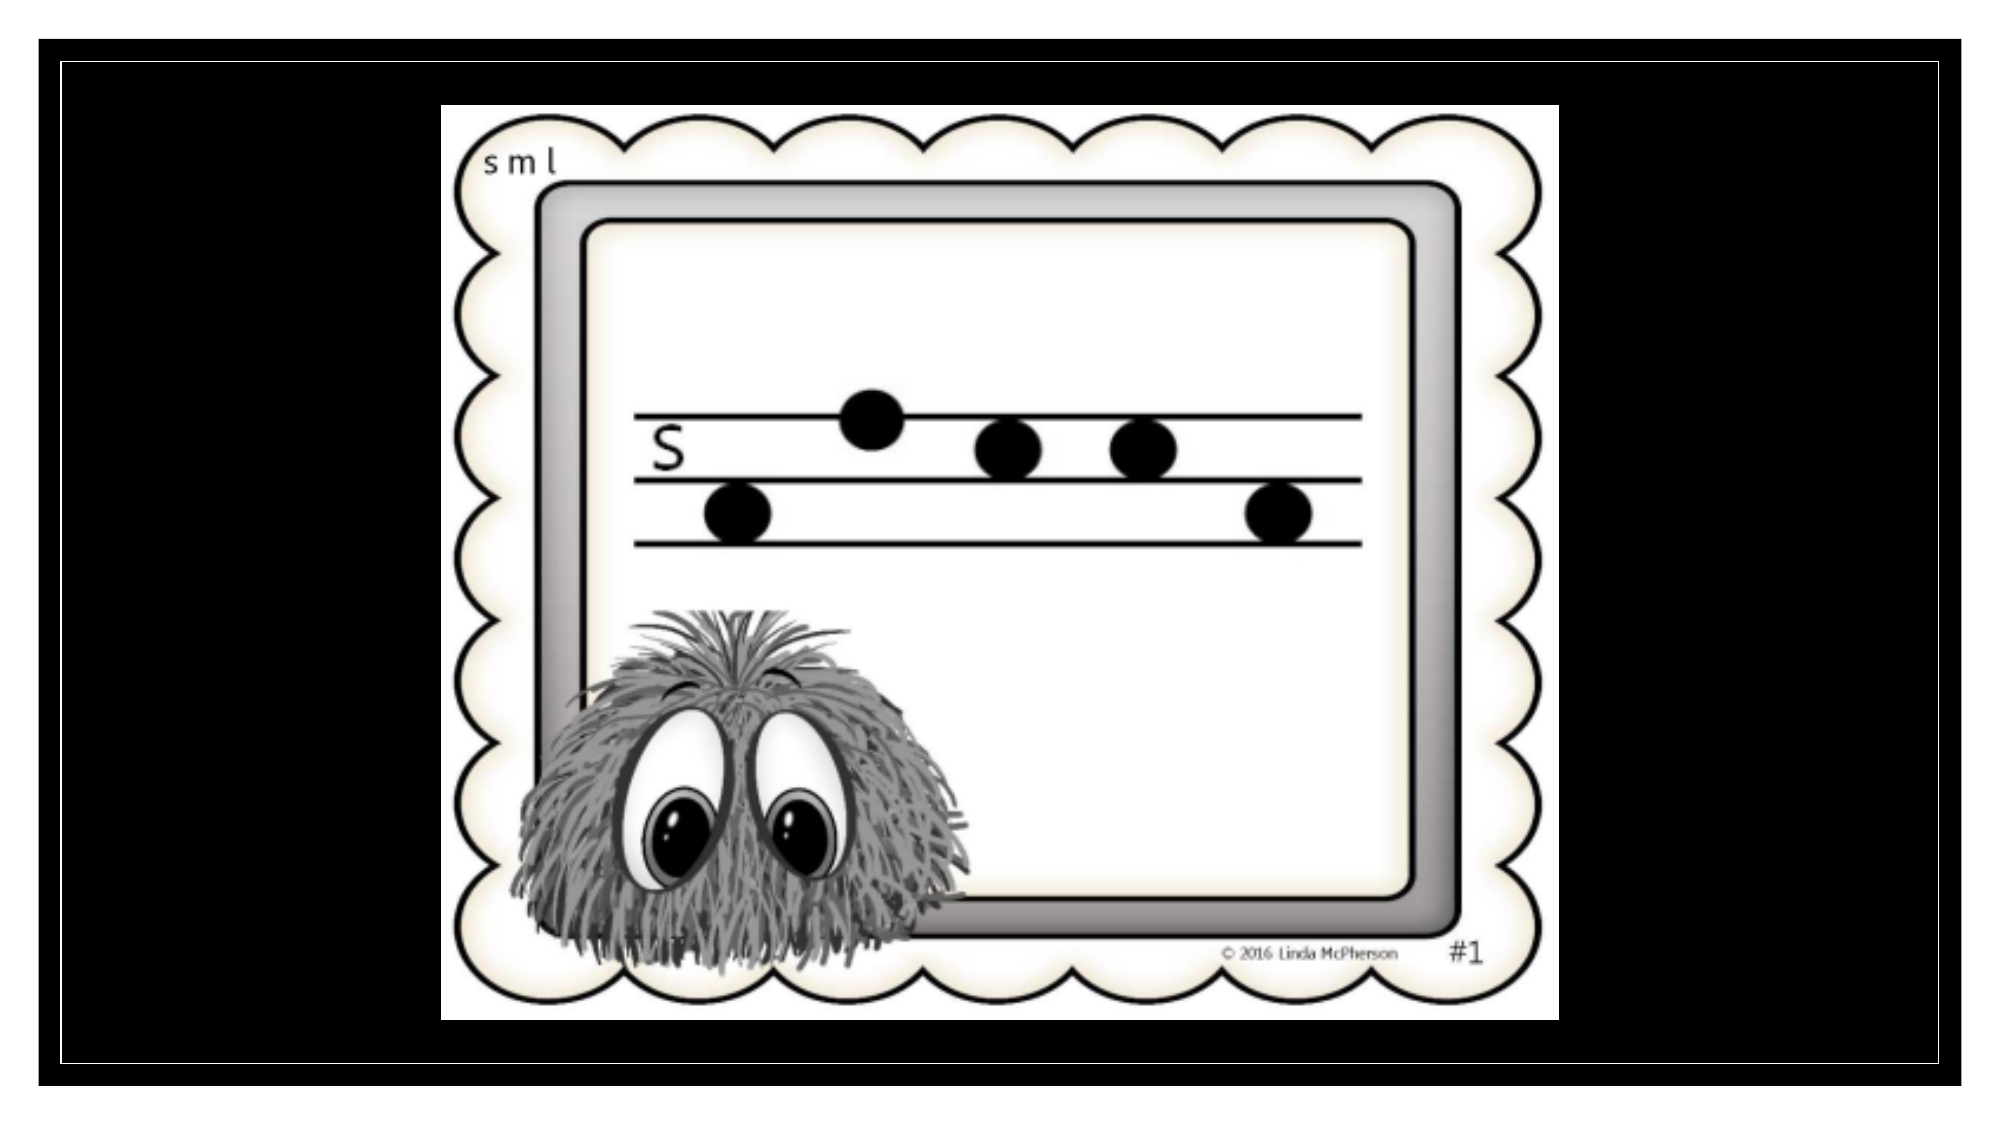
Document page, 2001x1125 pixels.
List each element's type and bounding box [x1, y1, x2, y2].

text_box [0, 0, 2000, 1125]
picture [440, 105, 1559, 1020]
text_box [61, 61, 1939, 1064]
text_box [38, 38, 1962, 1086]
